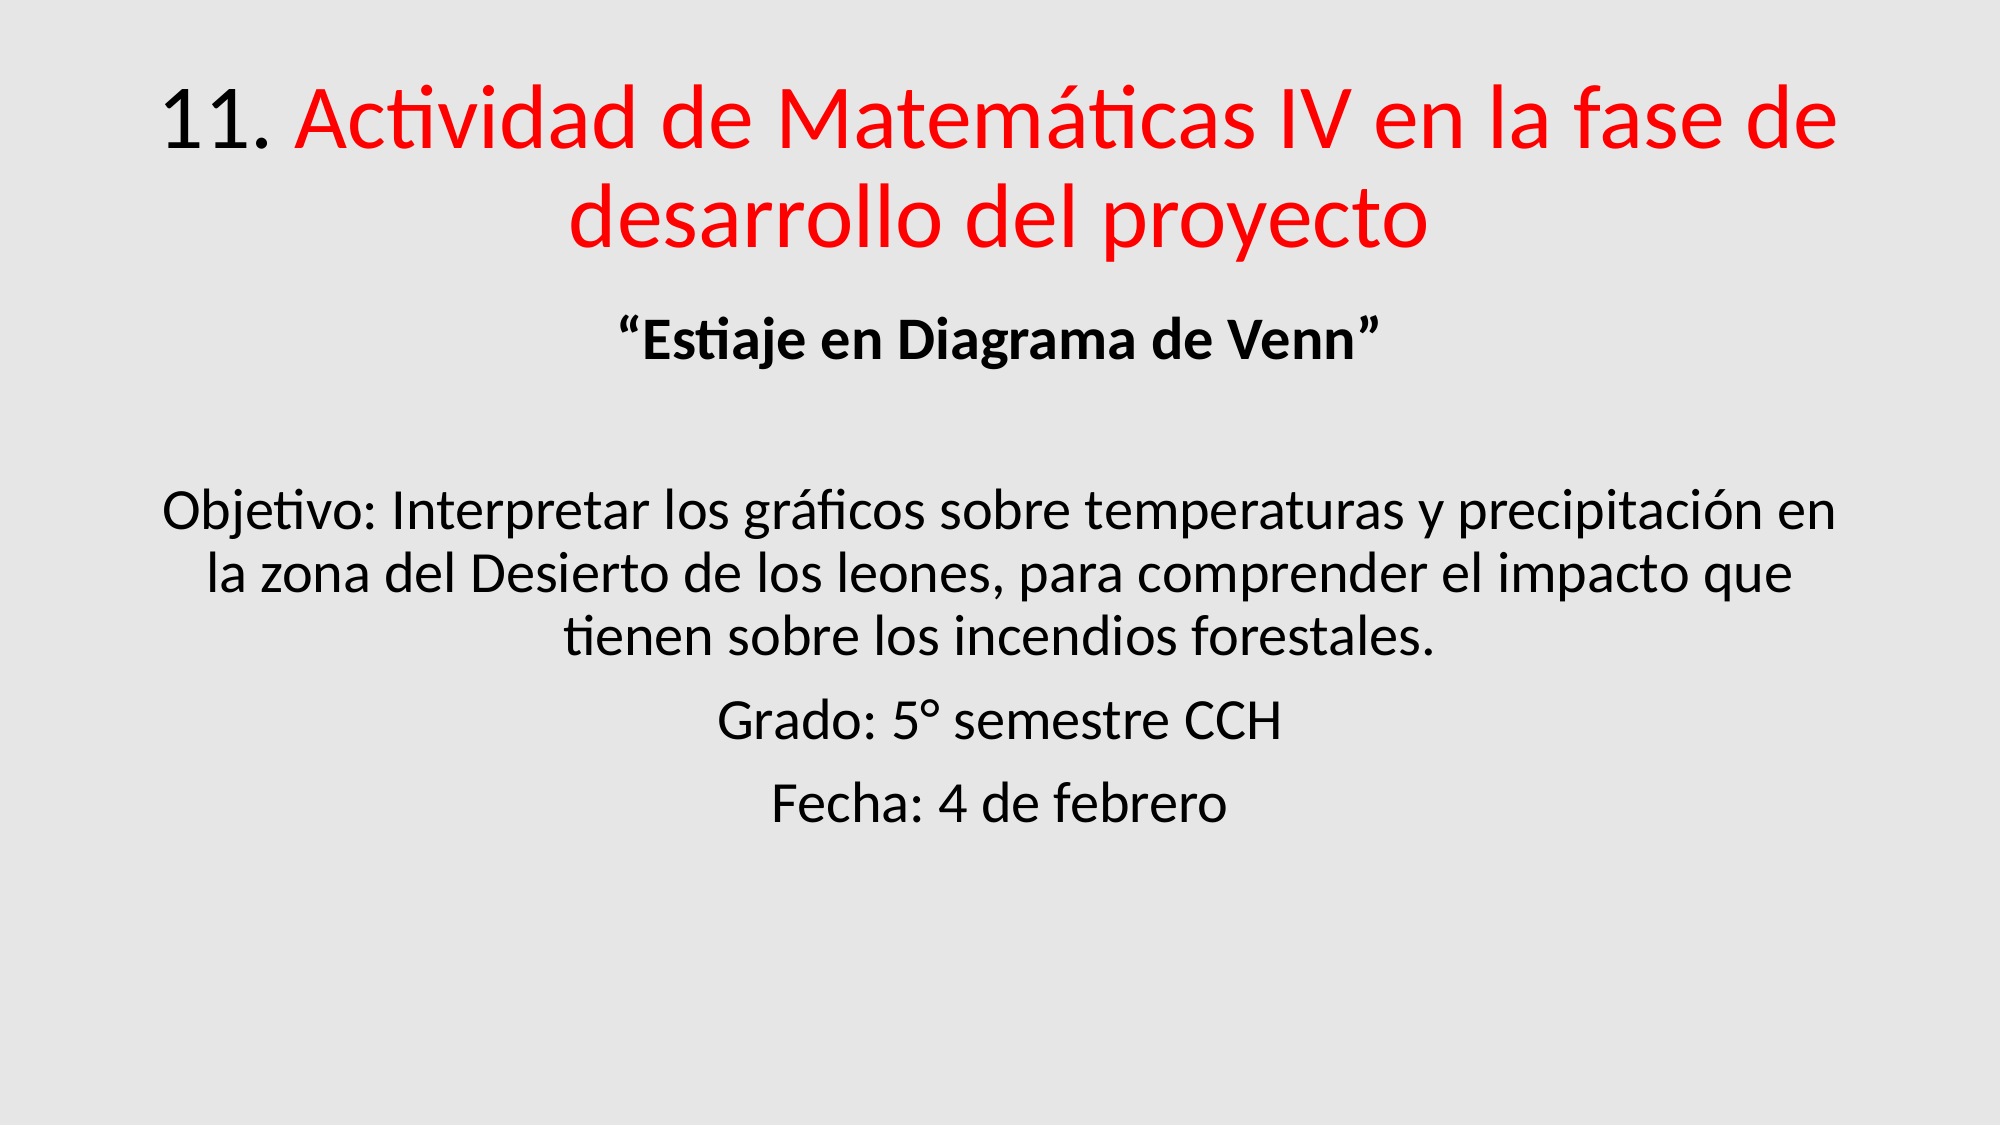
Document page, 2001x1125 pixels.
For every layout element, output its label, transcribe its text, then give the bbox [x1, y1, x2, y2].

title 11. Actividad de Matemáticas IV en la fase de desarrollo del proyecto [137, 59, 1863, 278]
list “Estiaje en Diagrama de Venn” Objetivo: Interpretar los gráficos sobre temperaturas y precipitación en la zona del Desierto de los leones, para comprender el impacto que tienen sobre los incendios forestales. Grado: 5° semestre CCH Fecha: 4 de febrero [137, 299, 1863, 1014]
